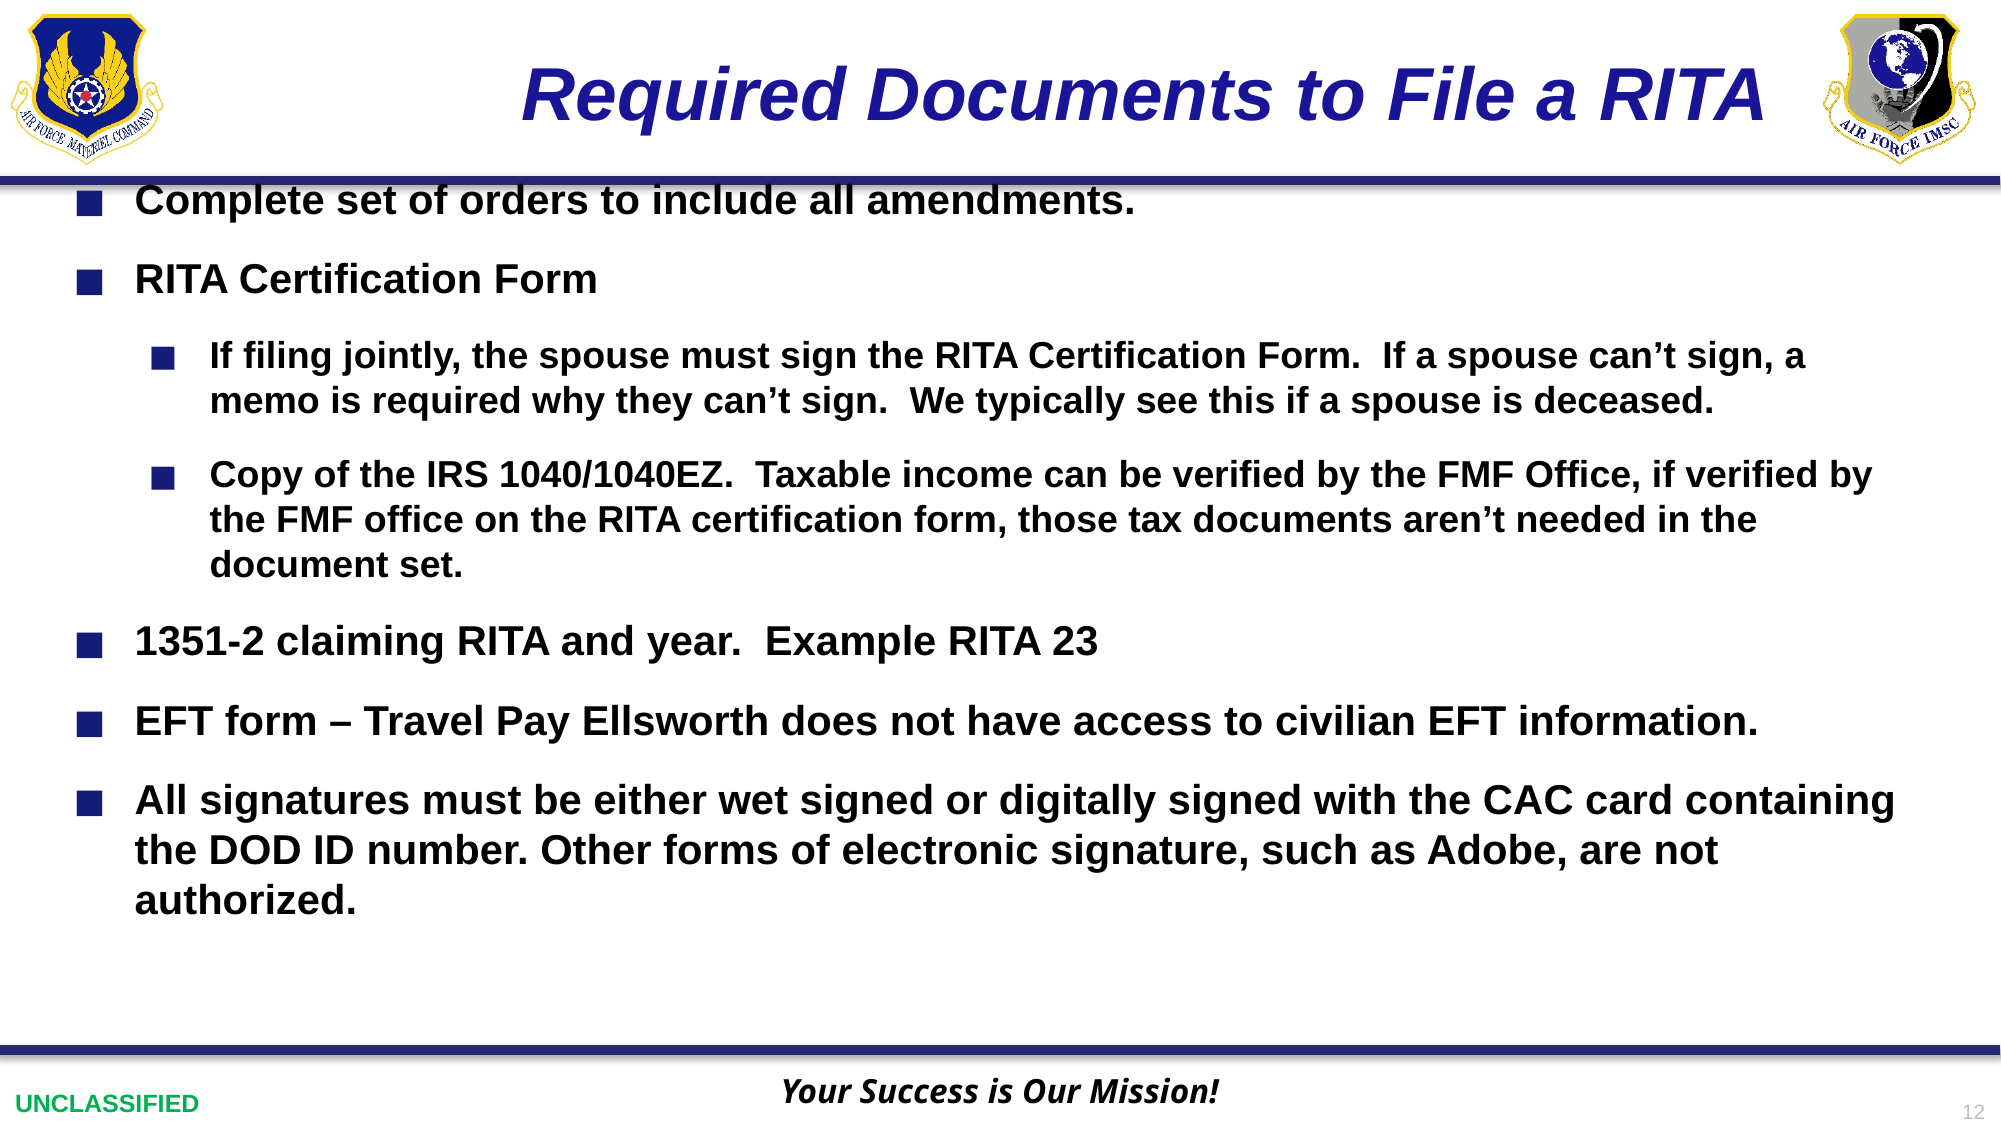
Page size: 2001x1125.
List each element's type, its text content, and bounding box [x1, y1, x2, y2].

slide_number 12 [1881, 1096, 2000, 1125]
picture [11, 14, 164, 165]
list Complete set of orders to include all amendments. RITA Certification Form If filing jointly, the spouse must sign the RITA Certification Form. If a spouse can’t sign, a memo is required why they can’t sign. We typically see this if a spouse is deceased. Copy of the IRS 1040/1040EZ. Taxable income can be verified by the FMF Office, if verified by the FMF office on the RITA certification form, those tax documents aren’t needed in the document set. 1351-2 claiming RITA and year. Example RITA 23 EFT form – Travel Pay Ellsworth does not have access to civilian EFT information. All signatures must be either wet signed or digitally signed with the CAC card containing the DOD ID number. Other forms of electronic signature, such as Adobe, are not authorized. [44, 164, 1930, 1021]
title Required Documents to File a RITA [225, 15, 1785, 165]
picture [1823, 14, 1976, 165]
